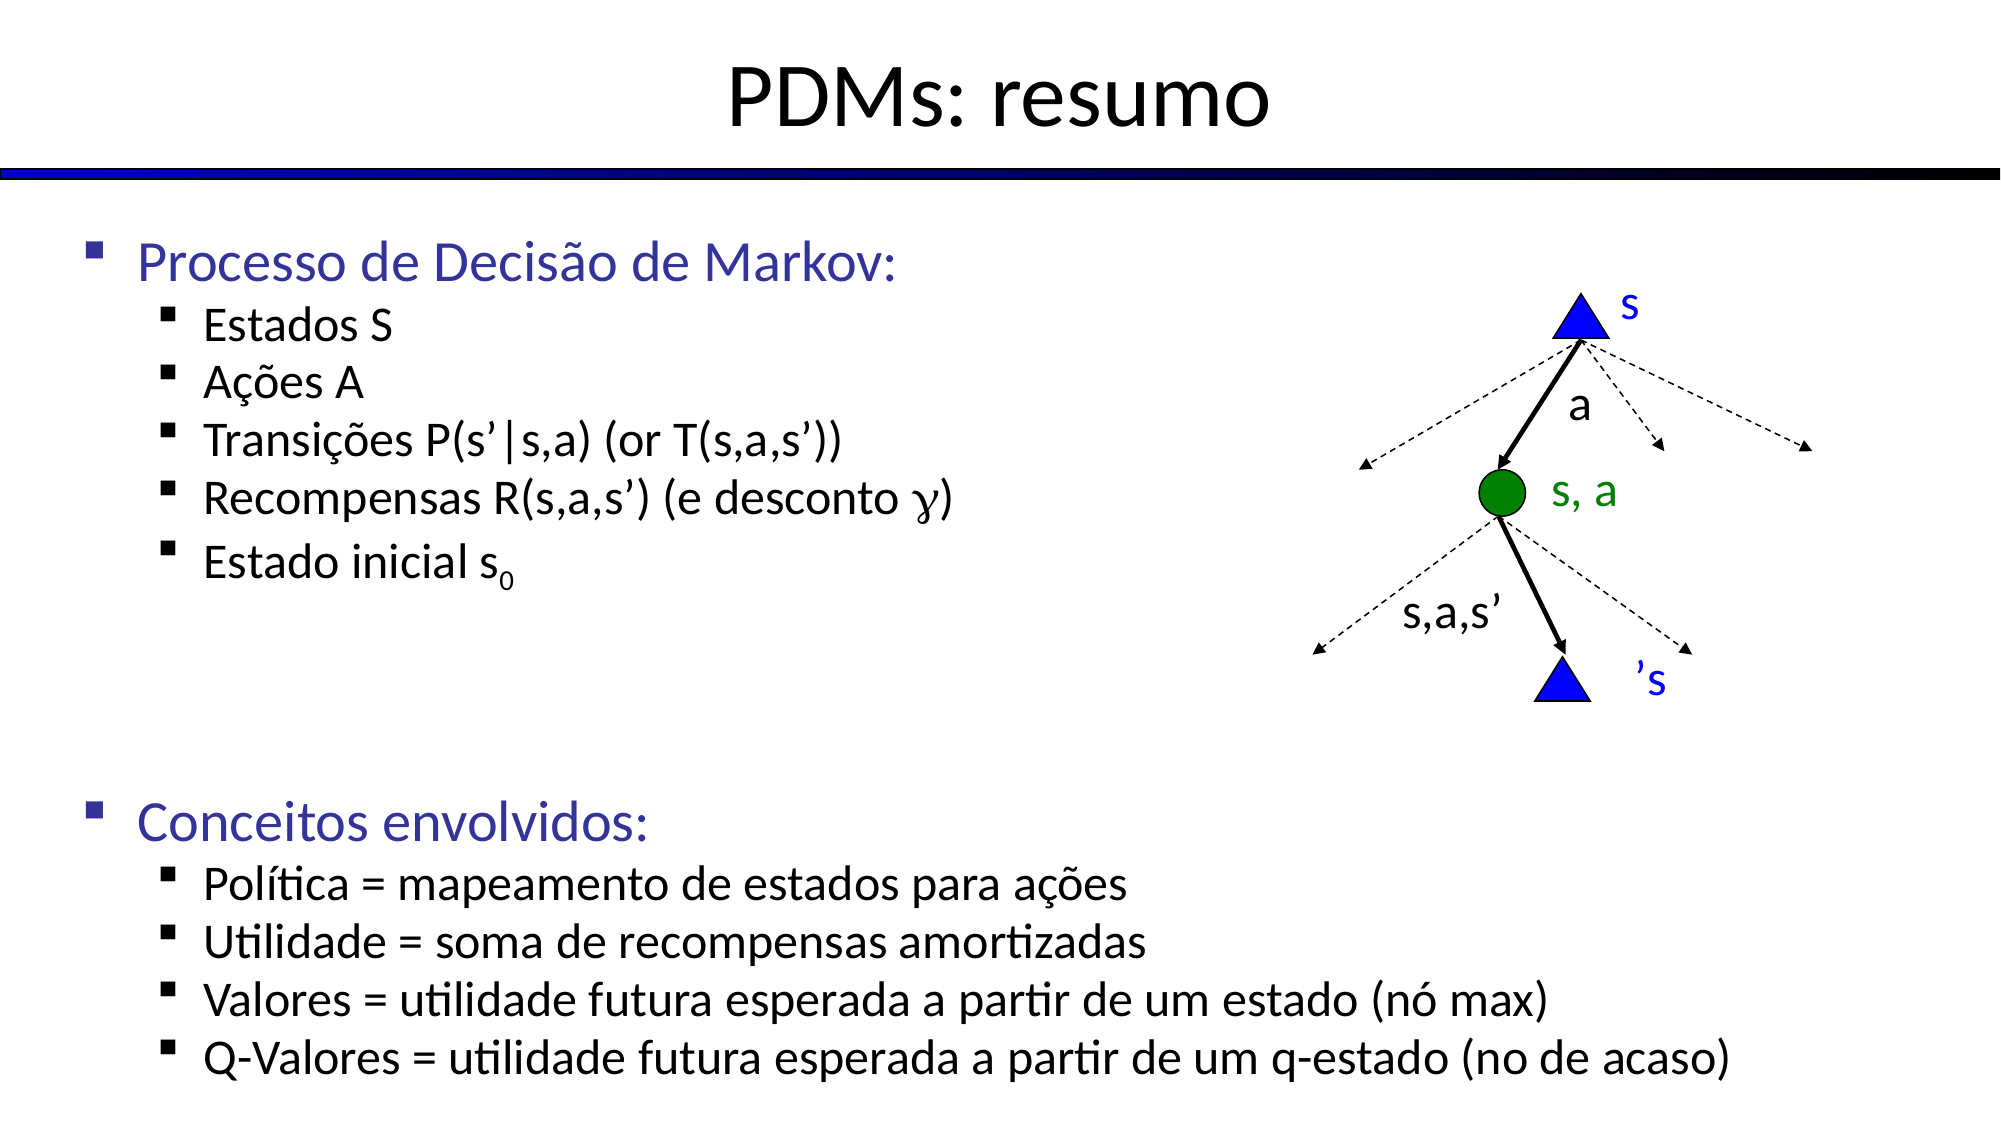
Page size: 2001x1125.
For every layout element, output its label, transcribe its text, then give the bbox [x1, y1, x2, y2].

list Processo de Decisão de Markov: Estados S Ações A Transições P(s’|s,a) (or T(s,a,s’)) Recompensas R(s,a,s’) (e desconto ) Estado inicial s0 Conceitos envolvidos: Política = mapeamento de estados para ações Utilidade = soma de recompensas amortizadas Valores = utilidade futura esperada a partir de um estado (nó max) Q-Valores = utilidade futura esperada a partir de um q-estado (no de acaso) [66, 228, 1934, 1006]
title PDMs: resumo [0, 0, 2000, 184]
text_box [1312, 262, 1813, 715]
